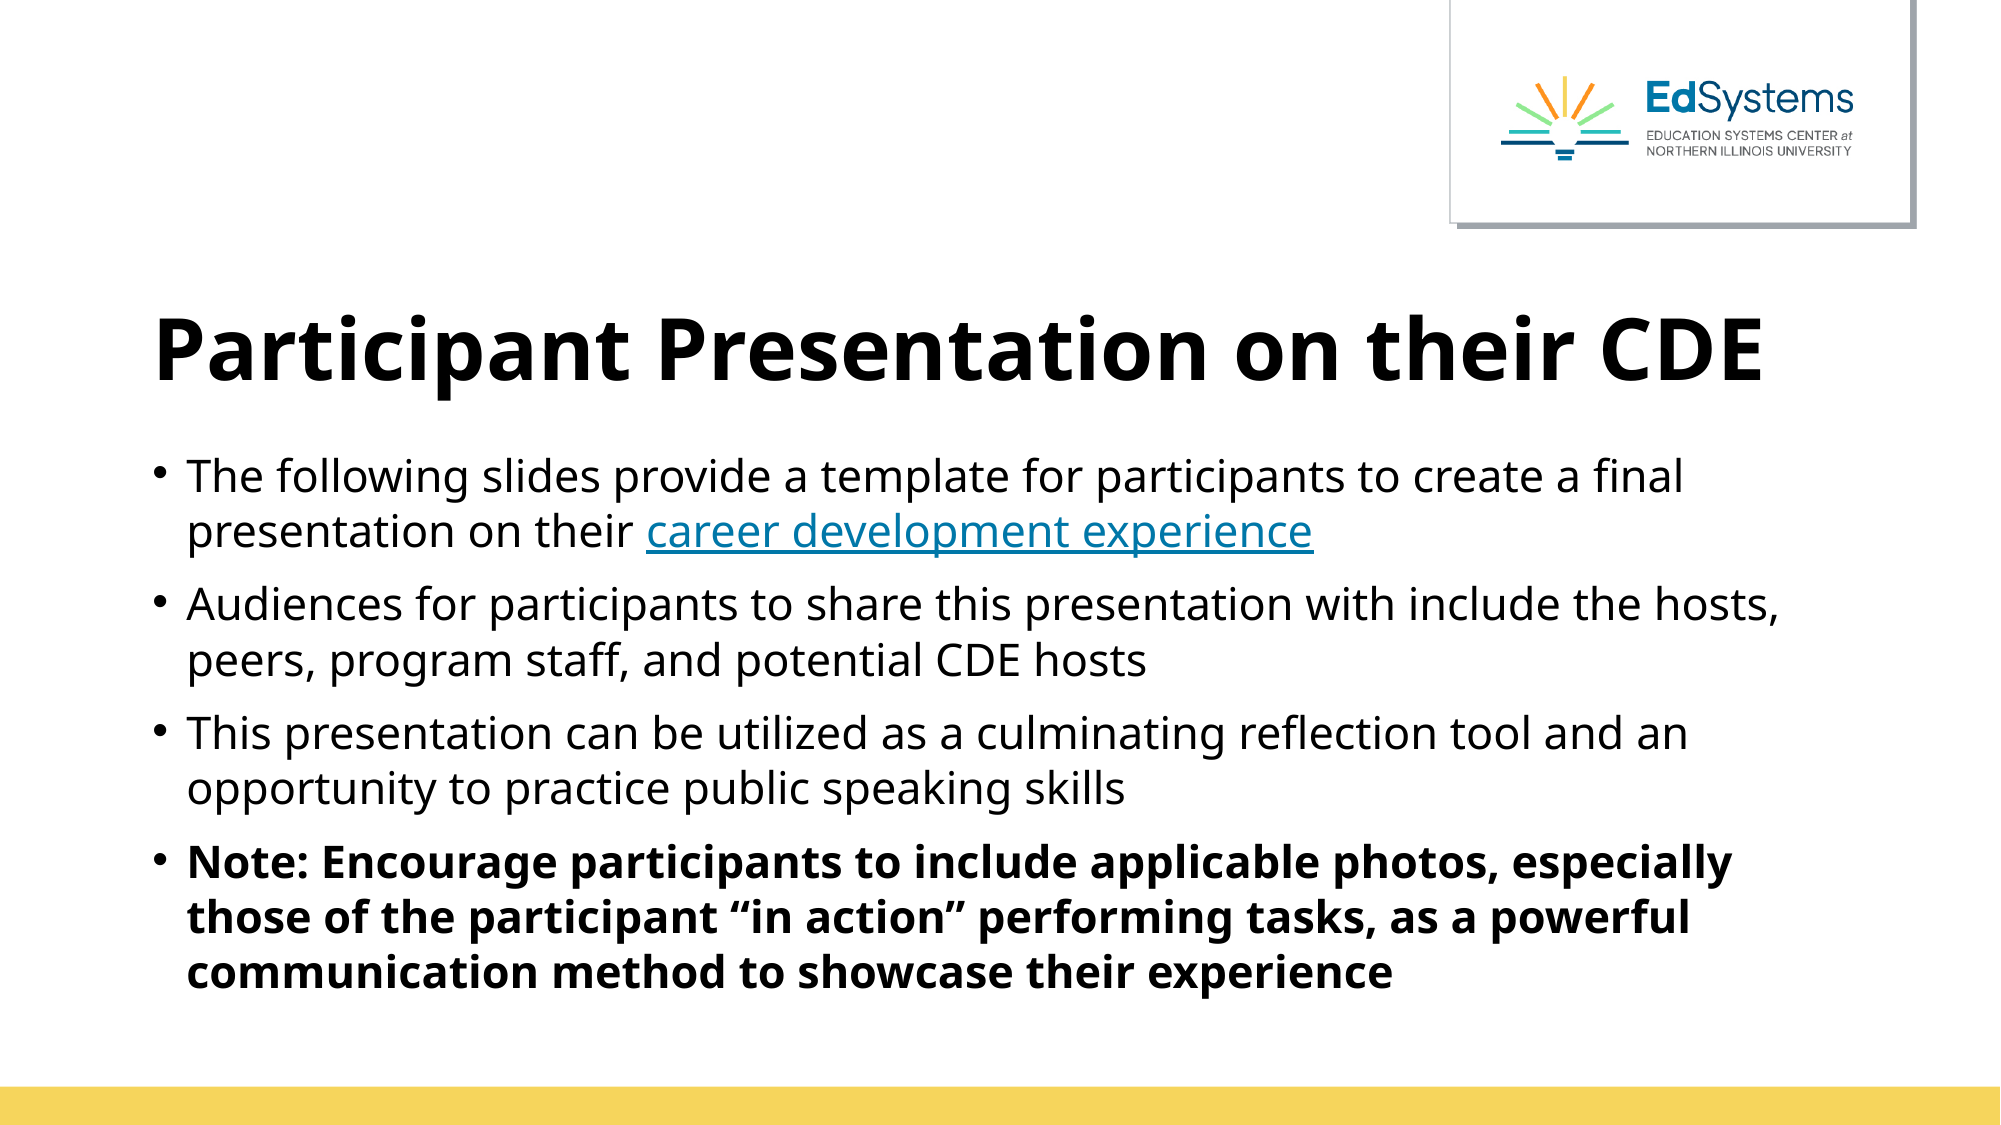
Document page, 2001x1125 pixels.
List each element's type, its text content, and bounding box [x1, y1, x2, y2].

title Participant Presentation on their CDE [137, 240, 1863, 440]
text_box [1449, 0, 1917, 229]
list The following slides provide a template for participants to create a final presentation on their career development experience Audiences for participants to share this presentation with include the hosts, peers, program staff, and potential CDE hosts This presentation can be utilized as a culminating reflection tool and an opportunity to practice public speaking skills Note: Encourage participants to include applicable photos, especially those of the participant “in action” performing tasks, as a powerful communication method to showcase their experience [137, 440, 1863, 1014]
